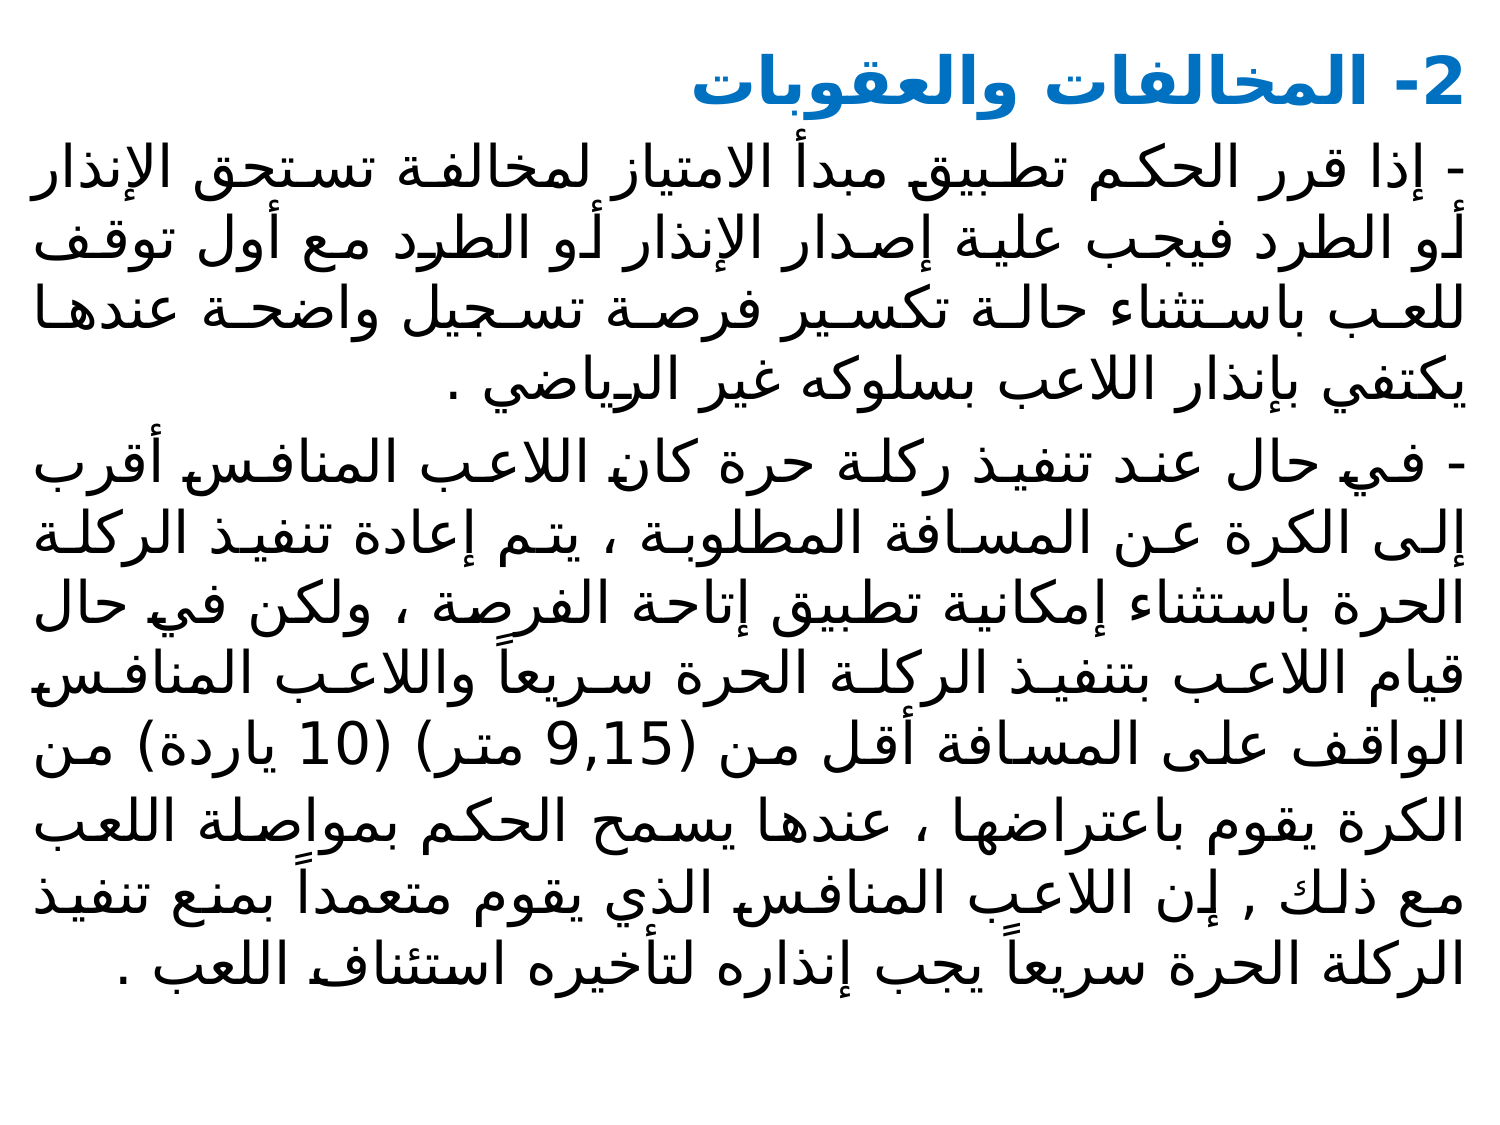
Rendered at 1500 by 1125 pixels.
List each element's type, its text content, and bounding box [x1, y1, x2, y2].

list 2- المخالفات والعقوبات - إذا قرر الحكم تطبيق مبدأ الامتياز لمخالفة تستحق الإنذار أو الطرد فيجب علية إصدار الإنذار أو الطرد مع أول توقف للعب باستثناء حالة تكسير فرصة تسجيل واضحة عندها يكتفي بإنذار اللاعب بسلوكه غير الرياضي . - في حال عند تنفيذ ركلة حرة كان اللاعب المنافس أقرب إلى الكرة عن المسافة المطلوبة ، يتم إعادة تنفيذ الركلة الحرة باستثناء إمكانية تطبيق إتاحة الفرصة ، ولكن في حال قيام اللاعب بتنفيذ الركلة الحرة سريعاً واللاعب المنافس الواقف على المسافة أقل من (9,15 متر) (10 ياردة) من الكرة يقوم باعتراضها ، عندها يسمح الحكم بمواصلة اللعب مع ذلك , إن اللاعب المنافس الذي يقوم متعمداً بمنع تنفيذ الركلة الحرة سريعاً يجب إنذاره لتأخيره استئناف اللعب . [17, 30, 1483, 1106]
